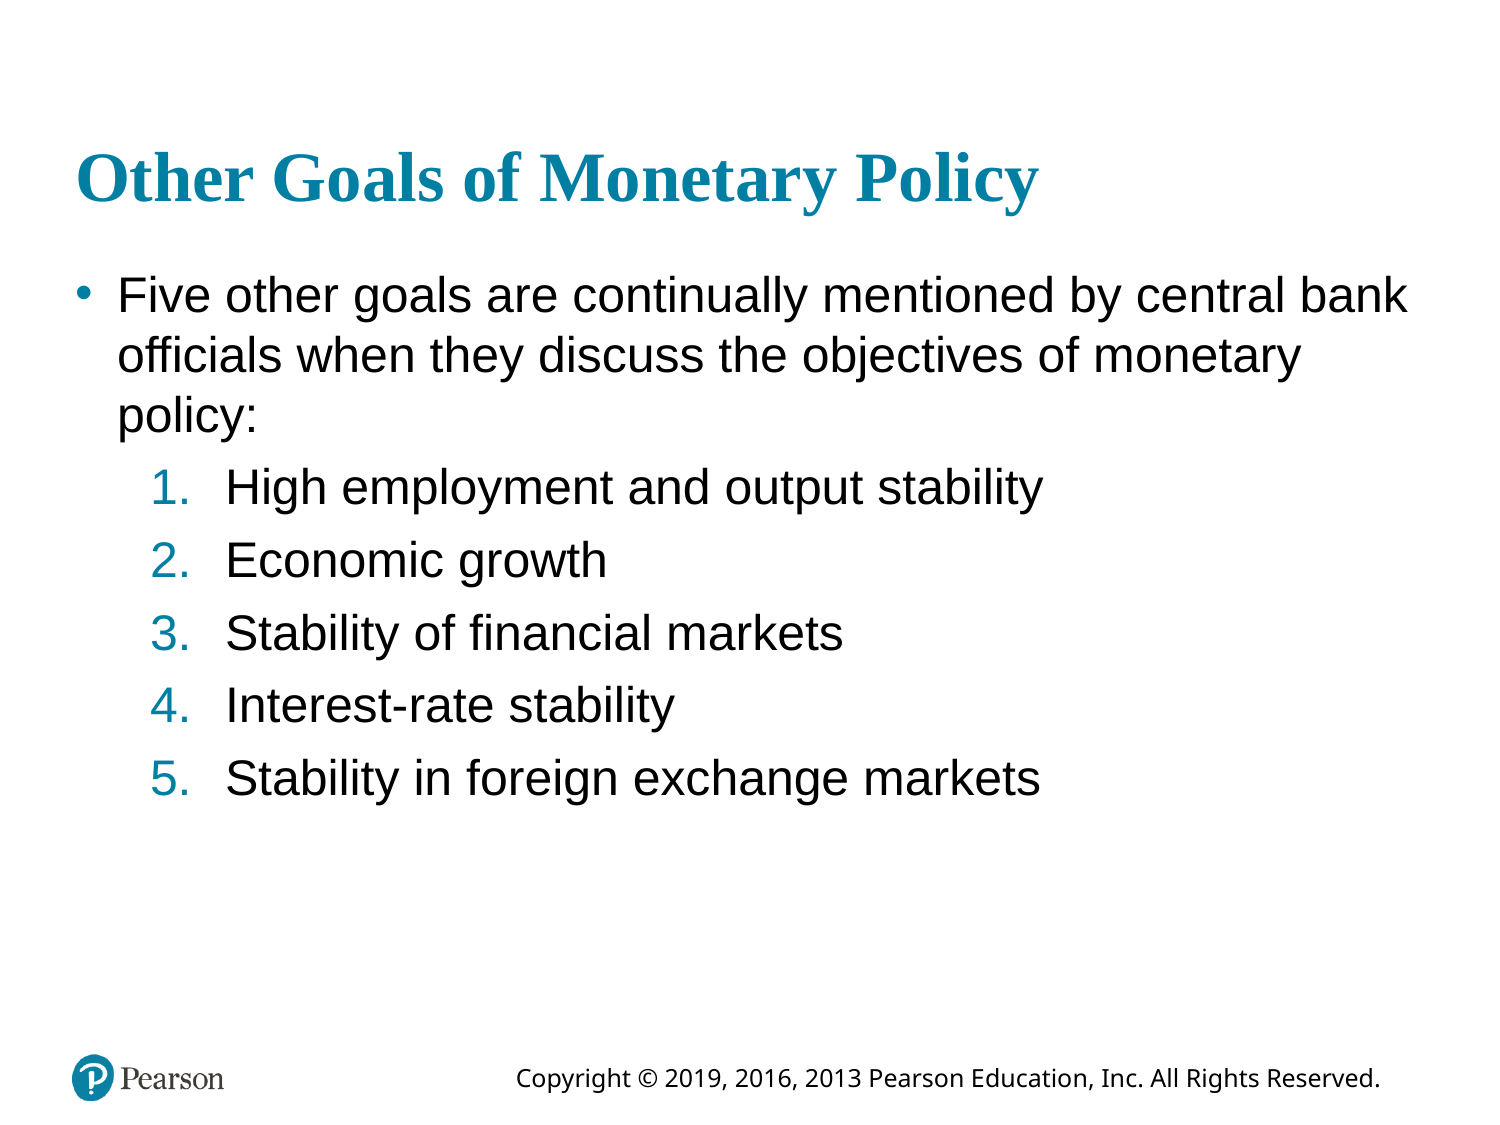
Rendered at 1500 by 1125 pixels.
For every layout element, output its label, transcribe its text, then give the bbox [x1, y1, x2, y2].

title Other Goals of Monetary Policy [75, 35, 1425, 216]
picture [72, 1087, 83, 1101]
picture [72, 1054, 89, 1072]
list Five other goals are continually mentioned by central bank officials when they discuss the objectives of monetary policy: High employment and output stability Economic growth Stability of financial markets Interest-rate stability Stability in foreign exchange markets [75, 262, 1425, 1005]
picture [99, 1054, 224, 1101]
picture [81, 1064, 107, 1089]
